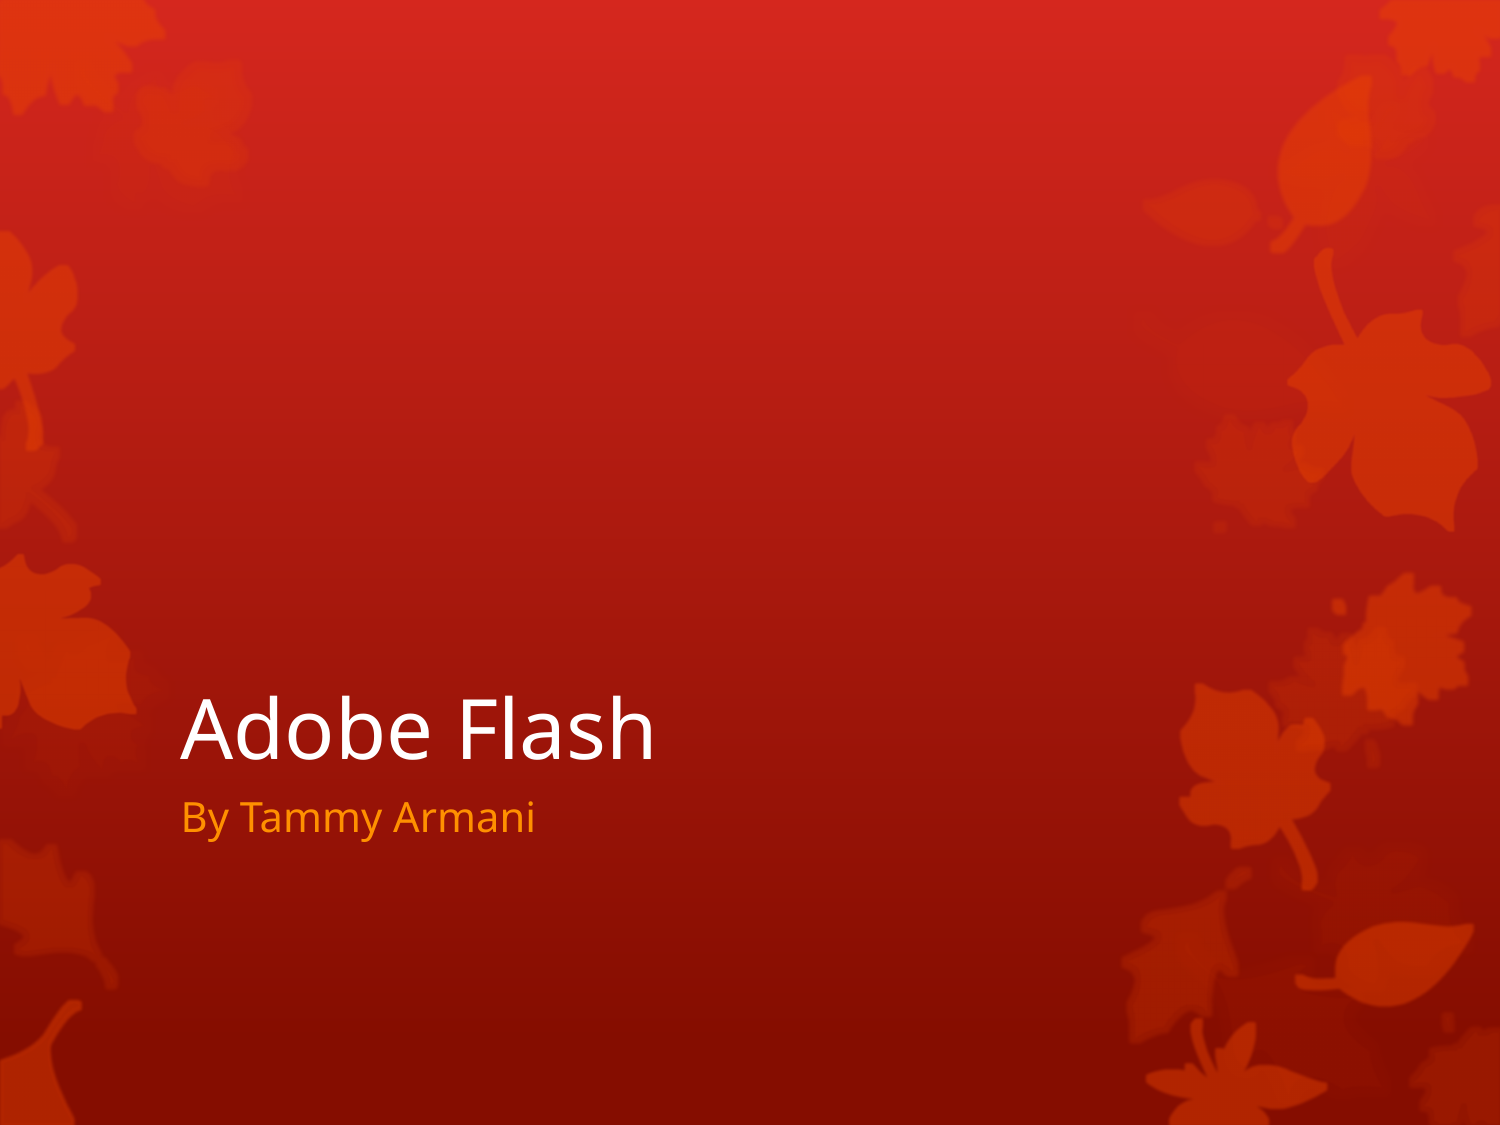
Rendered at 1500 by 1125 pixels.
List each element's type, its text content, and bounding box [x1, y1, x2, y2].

title Adobe Flash [165, 542, 1334, 783]
subtitle By Tammy Armani [165, 783, 1334, 925]
